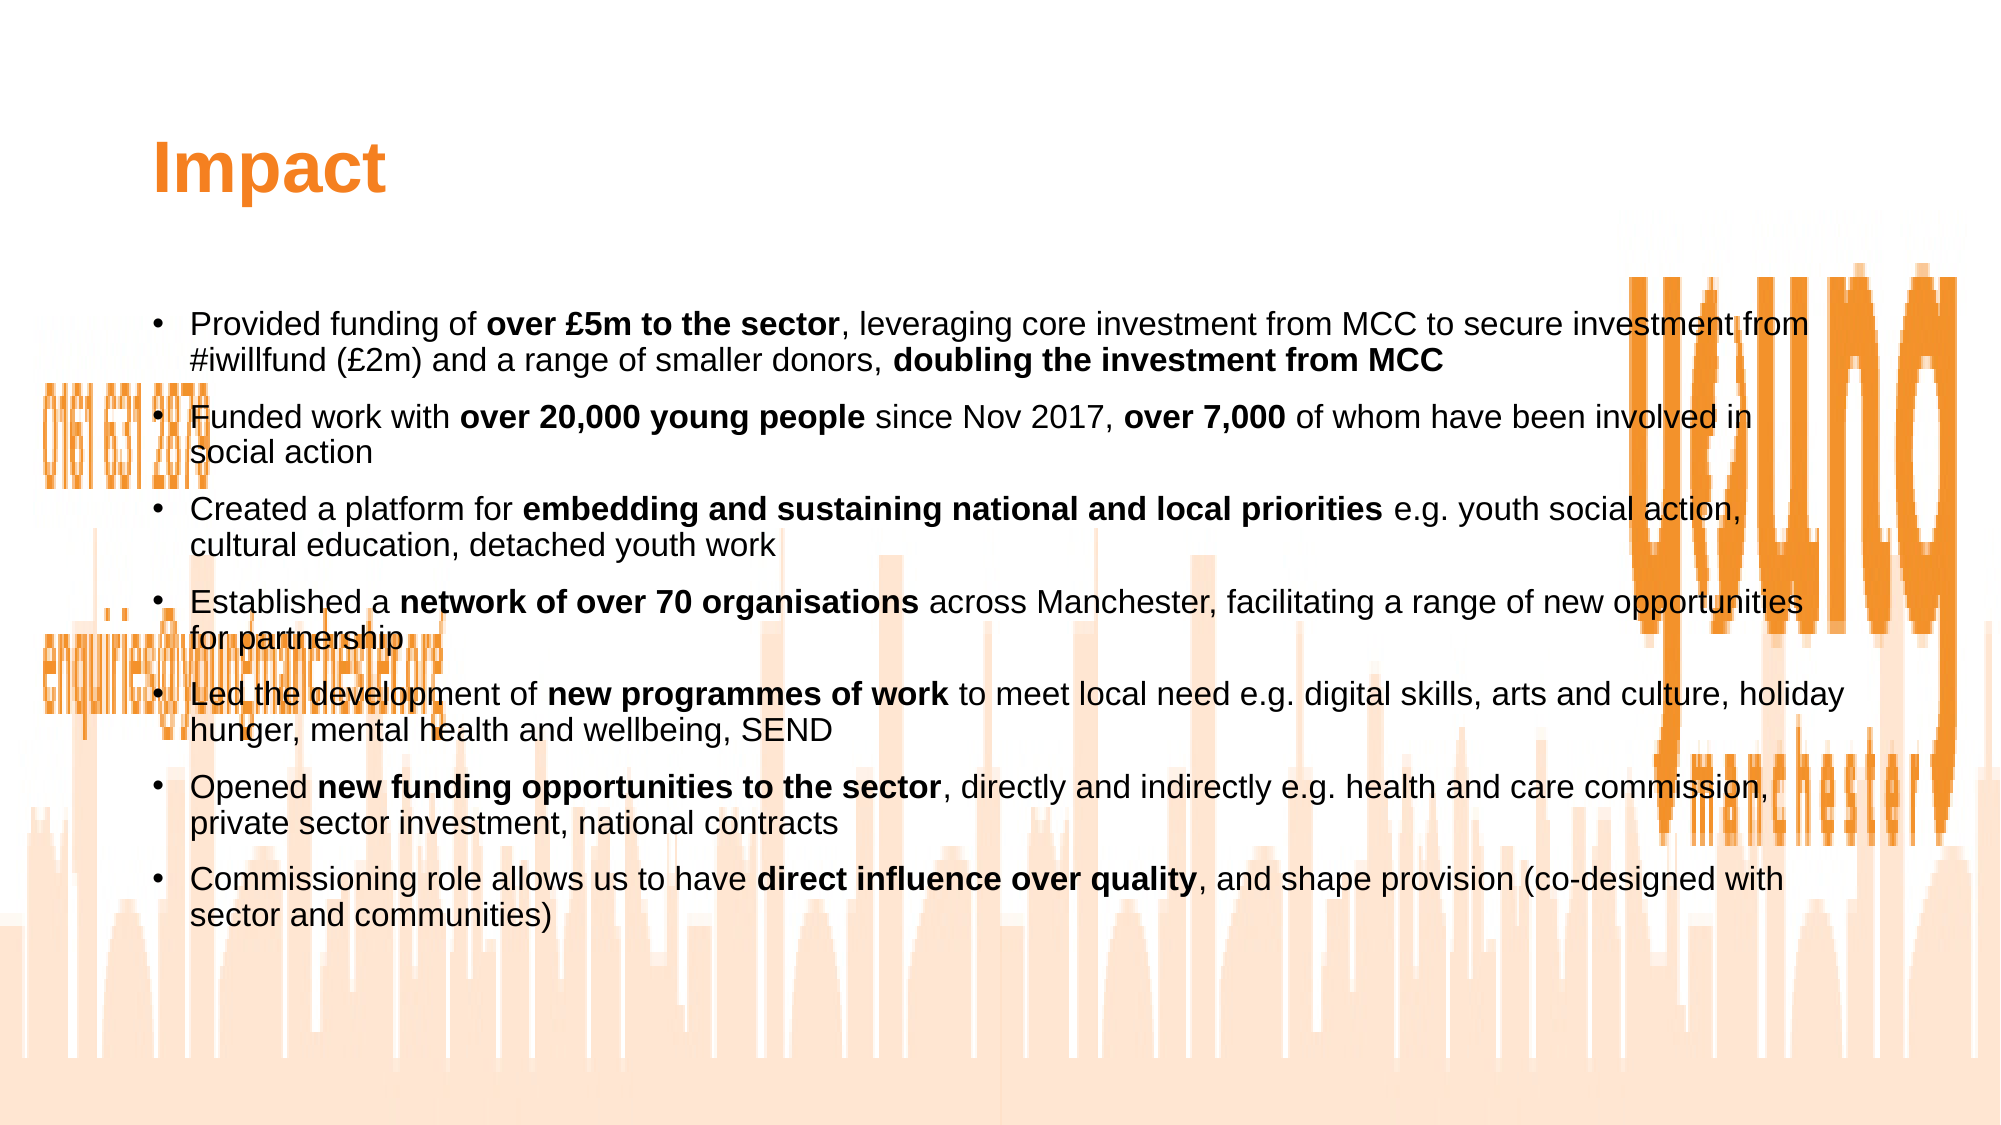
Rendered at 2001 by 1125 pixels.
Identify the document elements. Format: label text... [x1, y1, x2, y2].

list Provided funding of over £5m to the sector, leveraging core investment from MCC to secure investment from #iwillfund (£2m) and a range of smaller donors, doubling the investment from MCC Funded work with over 20,000 young people since Nov 2017, over 7,000 of whom have been involved in social action Created a platform for embedding and sustaining national and local priorities e.g. youth social action, cultural education, detached youth work Established a network of over 70 organisations across Manchester, facilitating a range of new opportunities for partnership Led the development of new programmes of work to meet local need e.g. digital skills, arts and culture, holiday hunger, mental health and wellbeing, SEND Opened new funding opportunities to the sector, directly and indirectly e.g. health and care commission, private sector investment, national contracts Commissioning role allows us to have direct influence over quality, and shape provision (co-designed with sector and communities) [137, 299, 1863, 1014]
title Impact [137, 59, 1863, 278]
picture [0, 0, 2001, 1125]
